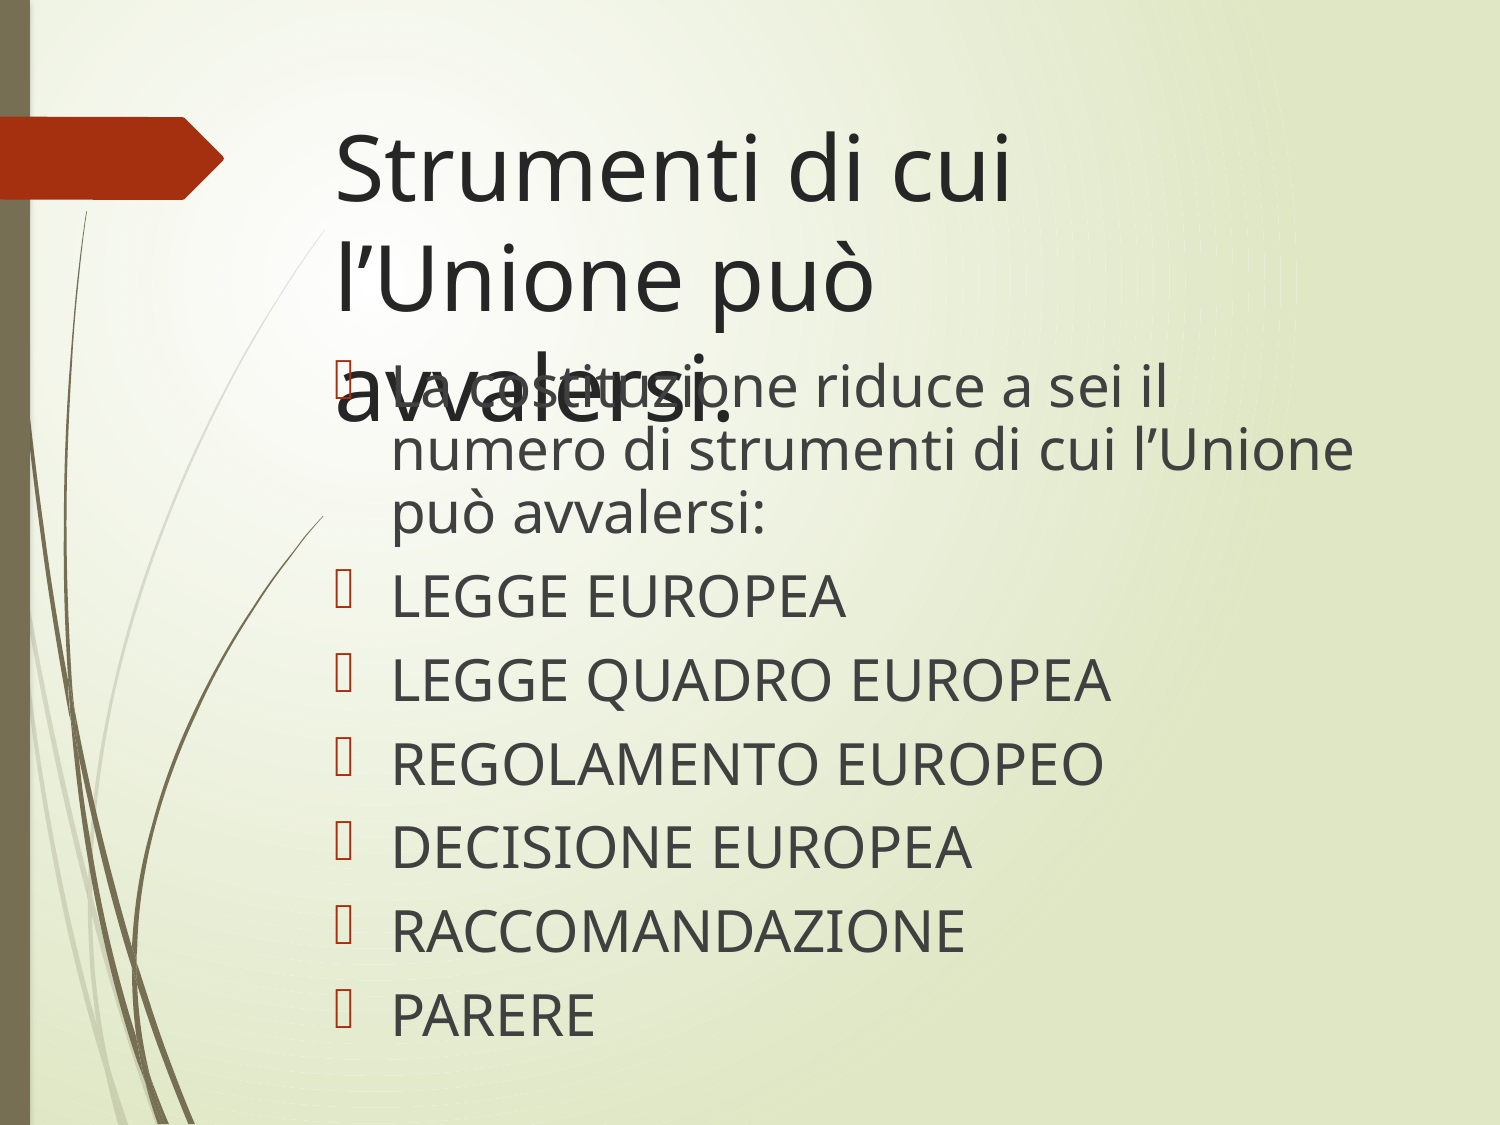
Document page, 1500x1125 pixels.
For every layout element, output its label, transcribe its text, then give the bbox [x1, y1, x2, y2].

title Strumenti di cui l’Unione può avvalersi. [319, 102, 1400, 313]
list La costituzione riduce a sei il numero di strumenti di cui l’Unione può avvalersi: LEGGE EUROPEA LEGGE QUADRO EUROPEA REGOLAMENTO EUROPEO DECISIONE EUROPEA RACCOMANDAZIONE PARERE [318, 350, 1400, 970]
